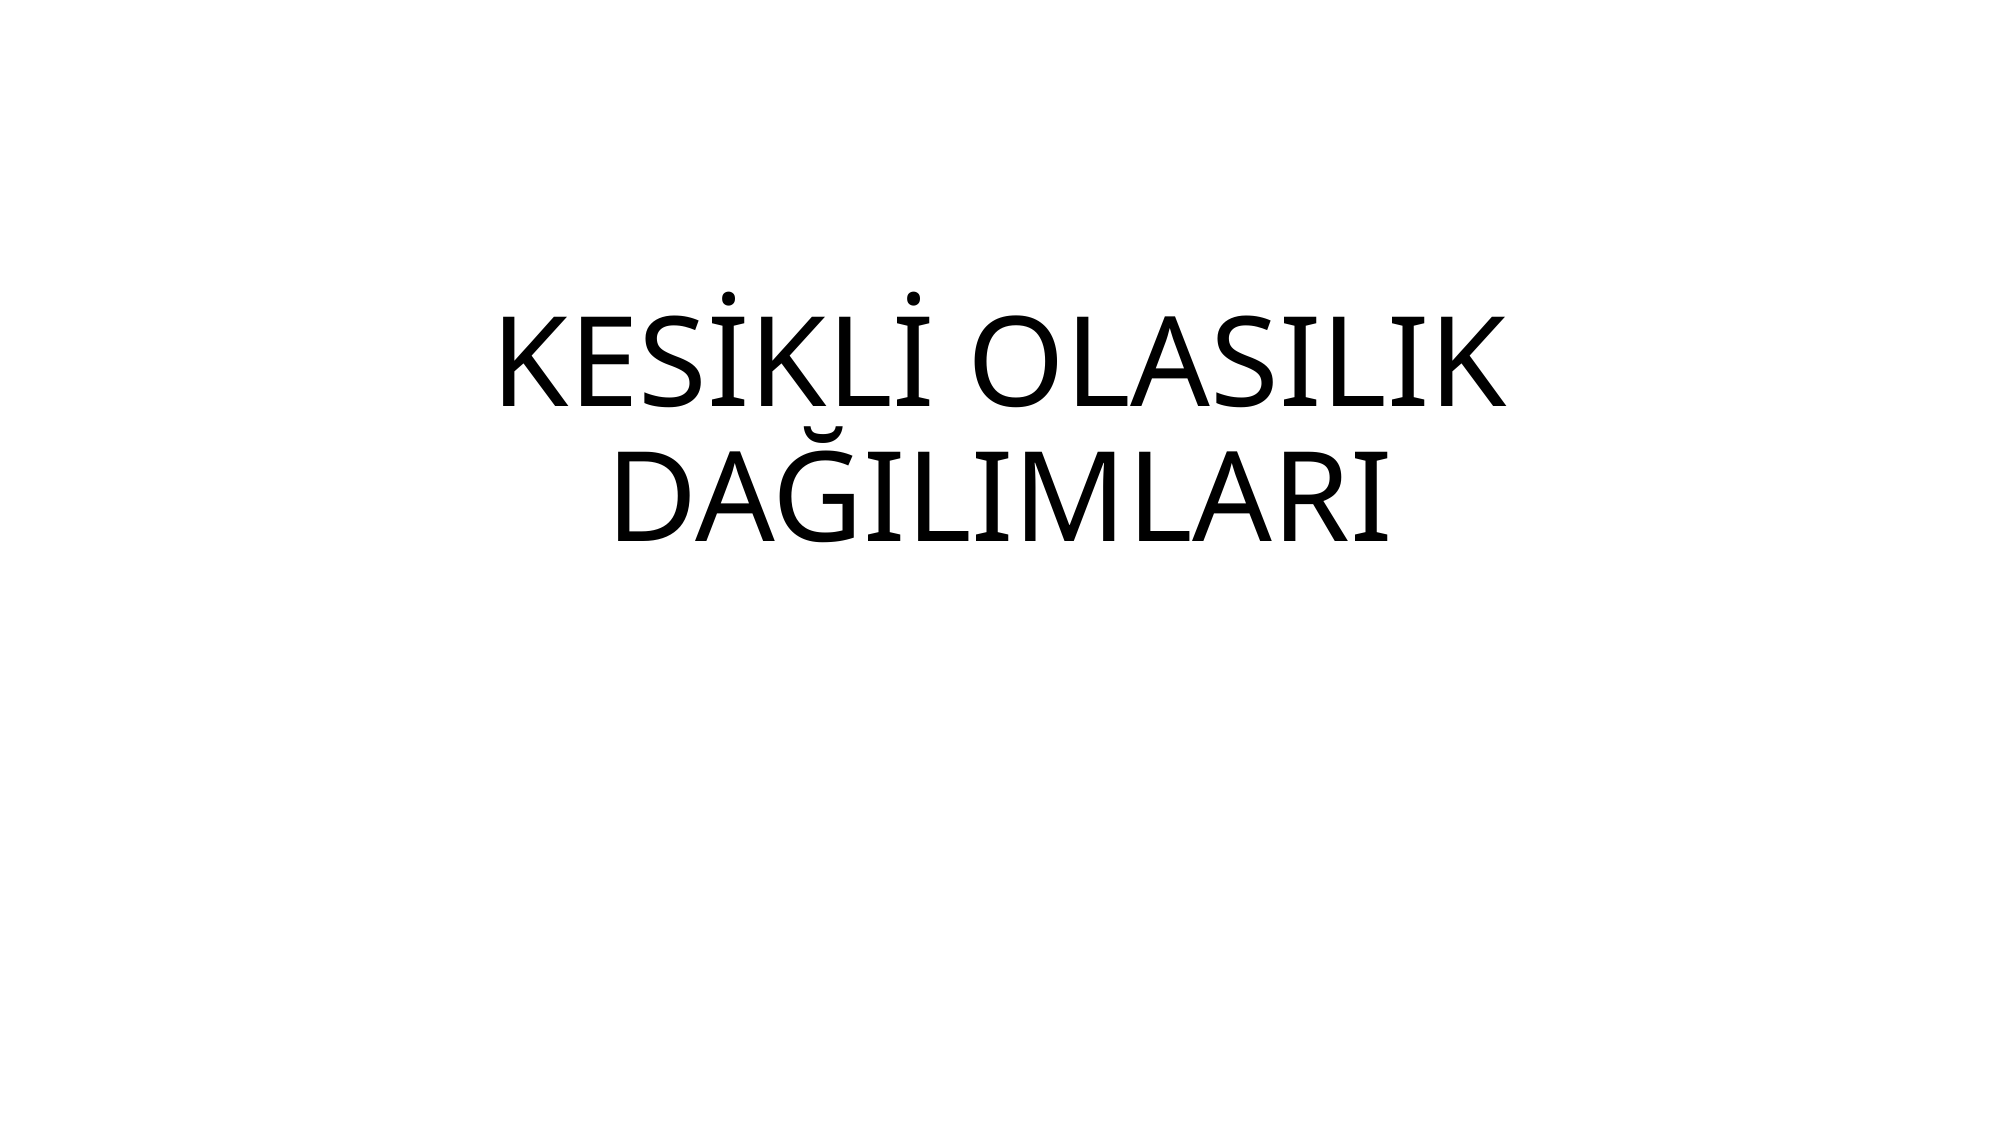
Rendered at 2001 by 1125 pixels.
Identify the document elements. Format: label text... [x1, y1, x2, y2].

title KESİKLİ OLASILIK DAĞILIMLARI [249, 184, 1750, 576]
